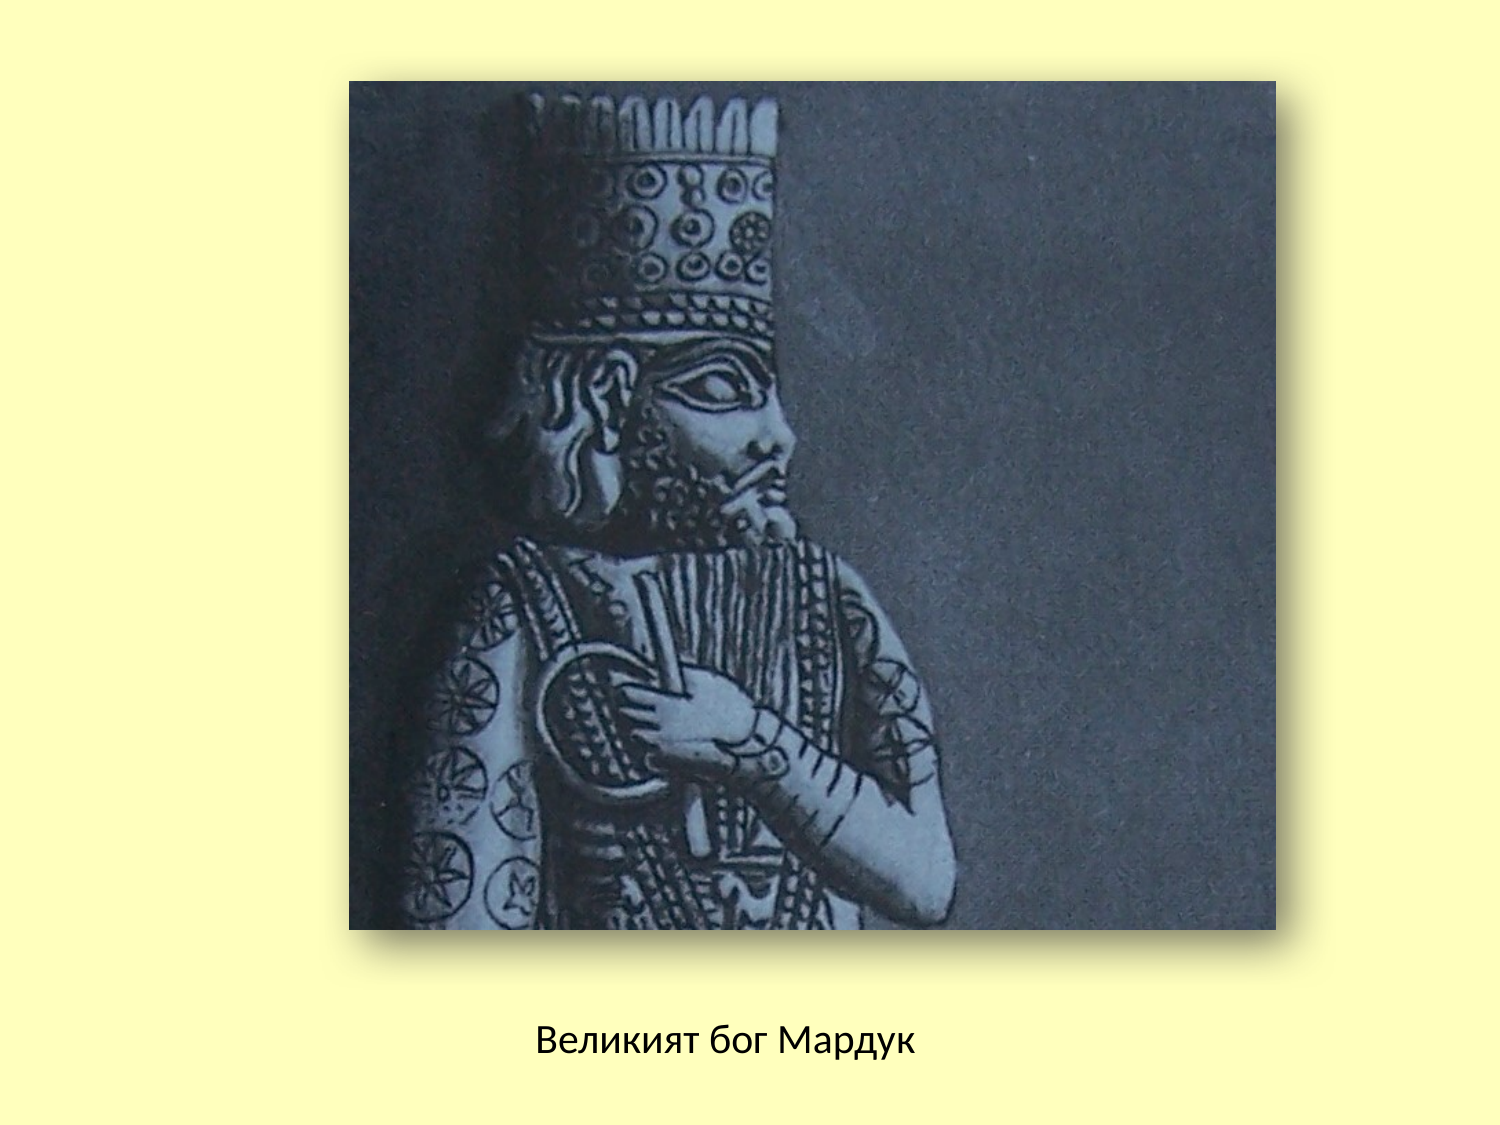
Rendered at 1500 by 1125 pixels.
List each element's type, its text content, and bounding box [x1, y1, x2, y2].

list Великият бог Мардук [78, 1010, 1373, 1125]
picture [349, 81, 1276, 930]
